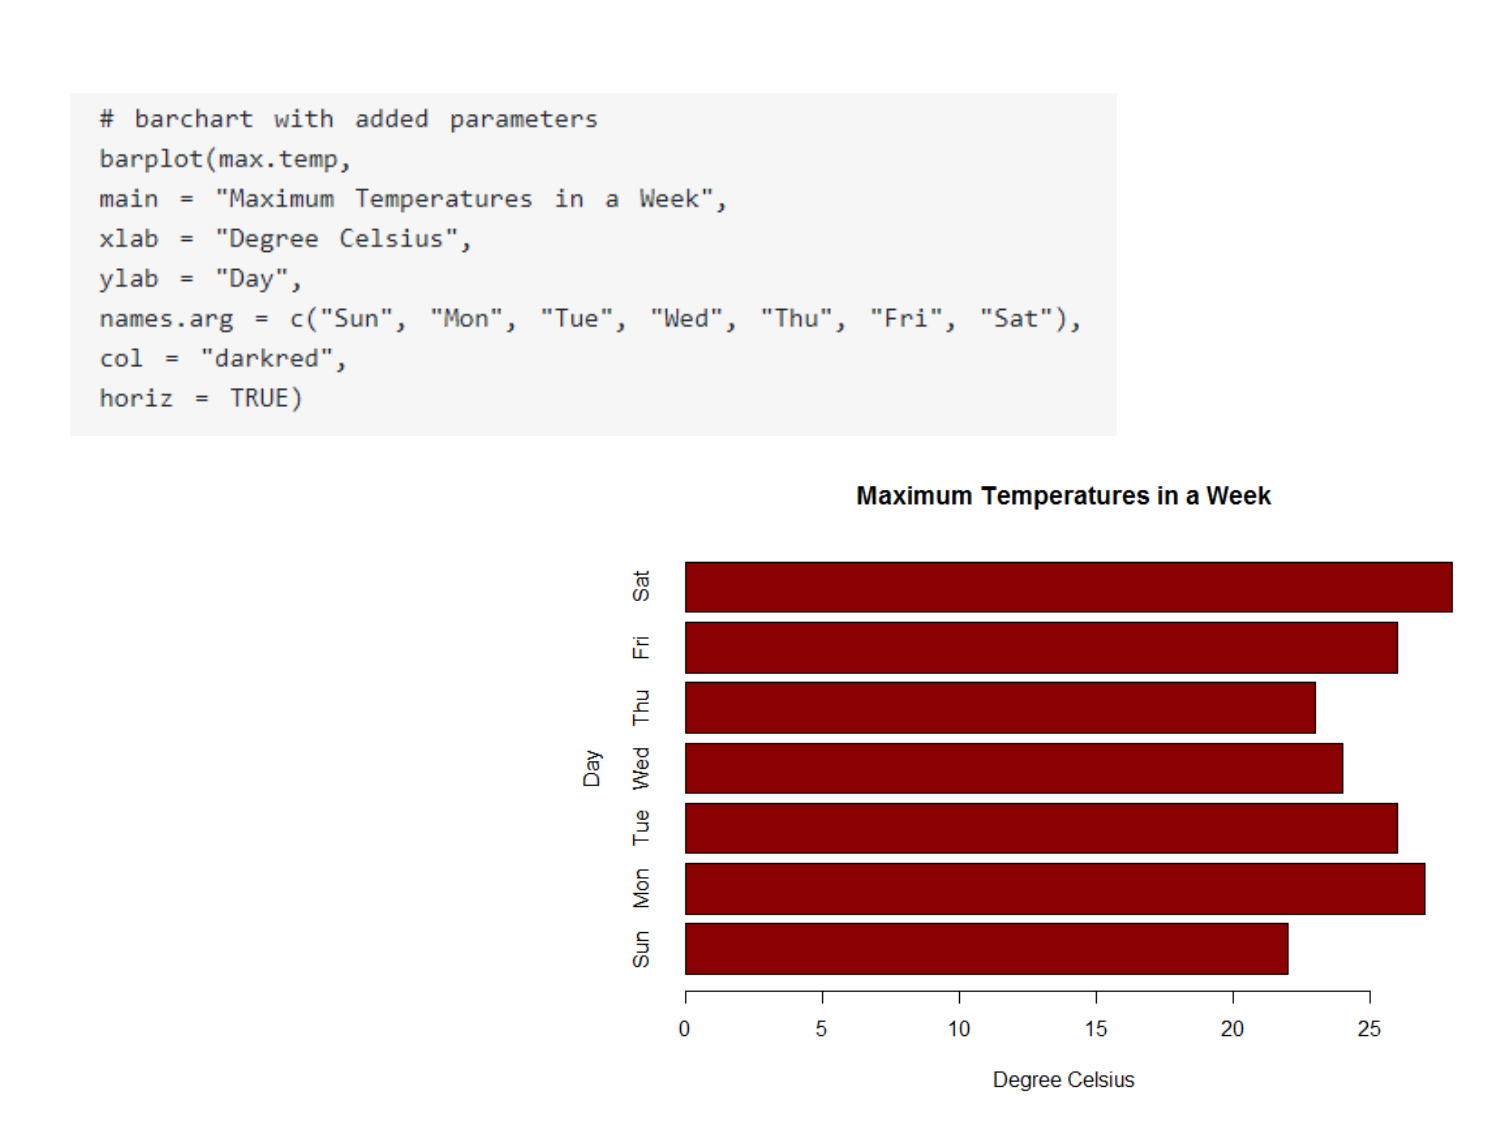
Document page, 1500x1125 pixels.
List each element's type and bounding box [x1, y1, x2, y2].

picture [70, 93, 1117, 437]
list [564, 442, 1500, 1125]
